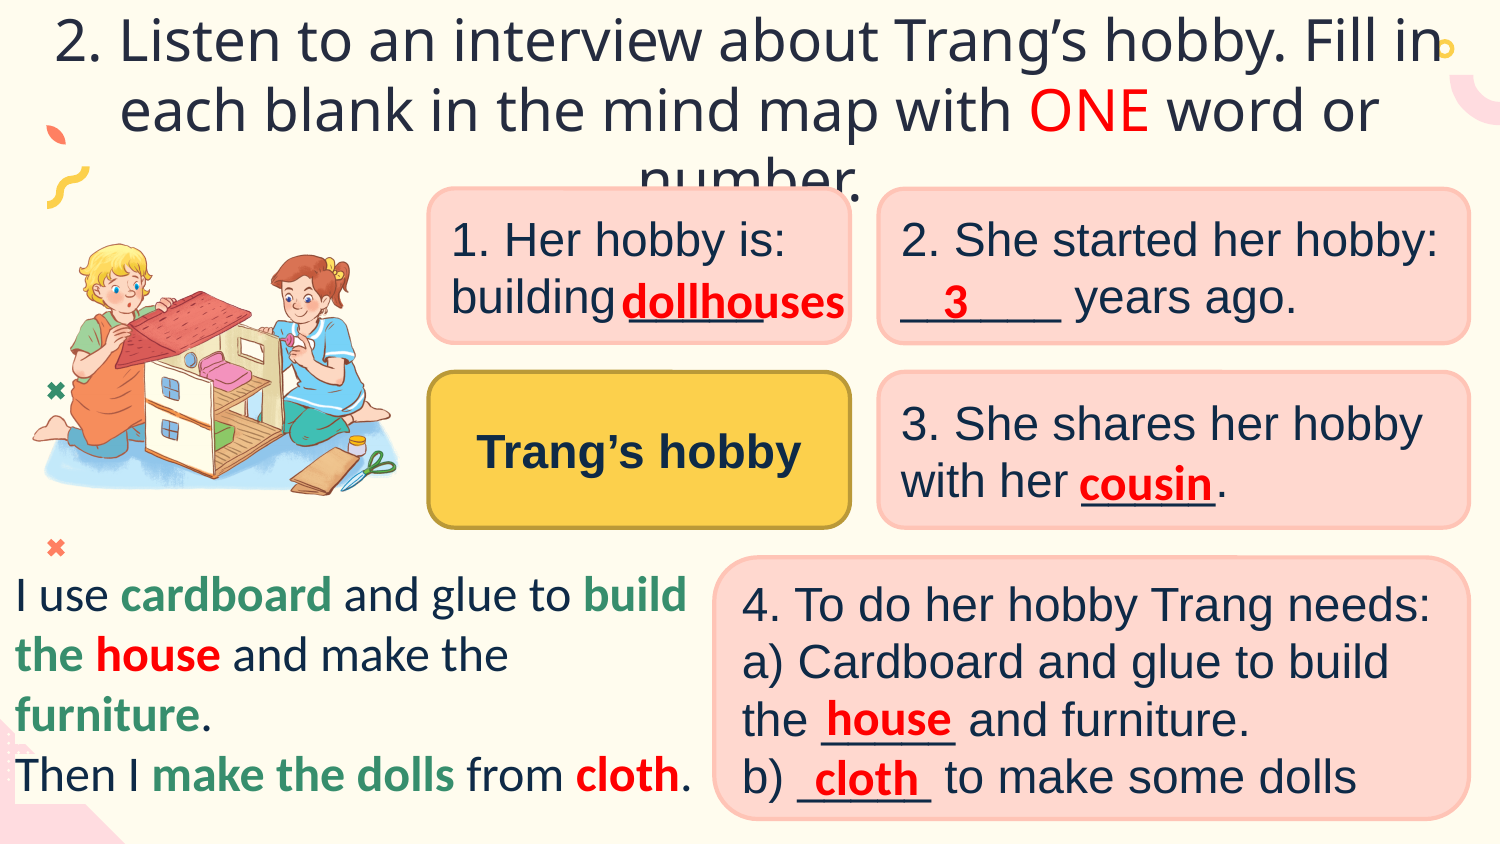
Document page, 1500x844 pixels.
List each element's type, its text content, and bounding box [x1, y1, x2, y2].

text_box 1. Her hobby is: building _____ [426, 186, 853, 345]
text_box dollhouses [606, 253, 894, 372]
text_box 4. To do her hobby Trang needs: a) Cardboard and glue to build the _____ and furniture. b) _____ to make some dolls [712, 555, 1472, 822]
text_box house [811, 670, 991, 790]
text_box cousin [1064, 435, 1243, 555]
text_box 3 [927, 253, 1057, 369]
text_box 3. She shares her hobby with her _____. [876, 369, 1472, 530]
picture [32, 243, 400, 496]
text_box 2. She started her hobby: ______ years ago. [876, 186, 1472, 346]
text_box cloth [799, 730, 979, 844]
title 2. Listen to an interview about Trang’s hobby. Fill in each blank in the mind map with ONE word or number. [14, 44, 1486, 171]
text_box Trang’s hobby [426, 369, 853, 530]
text_box I use cardboard and glue to build the house and make the furniture. Then I make the dolls from cloth. [0, 553, 715, 809]
